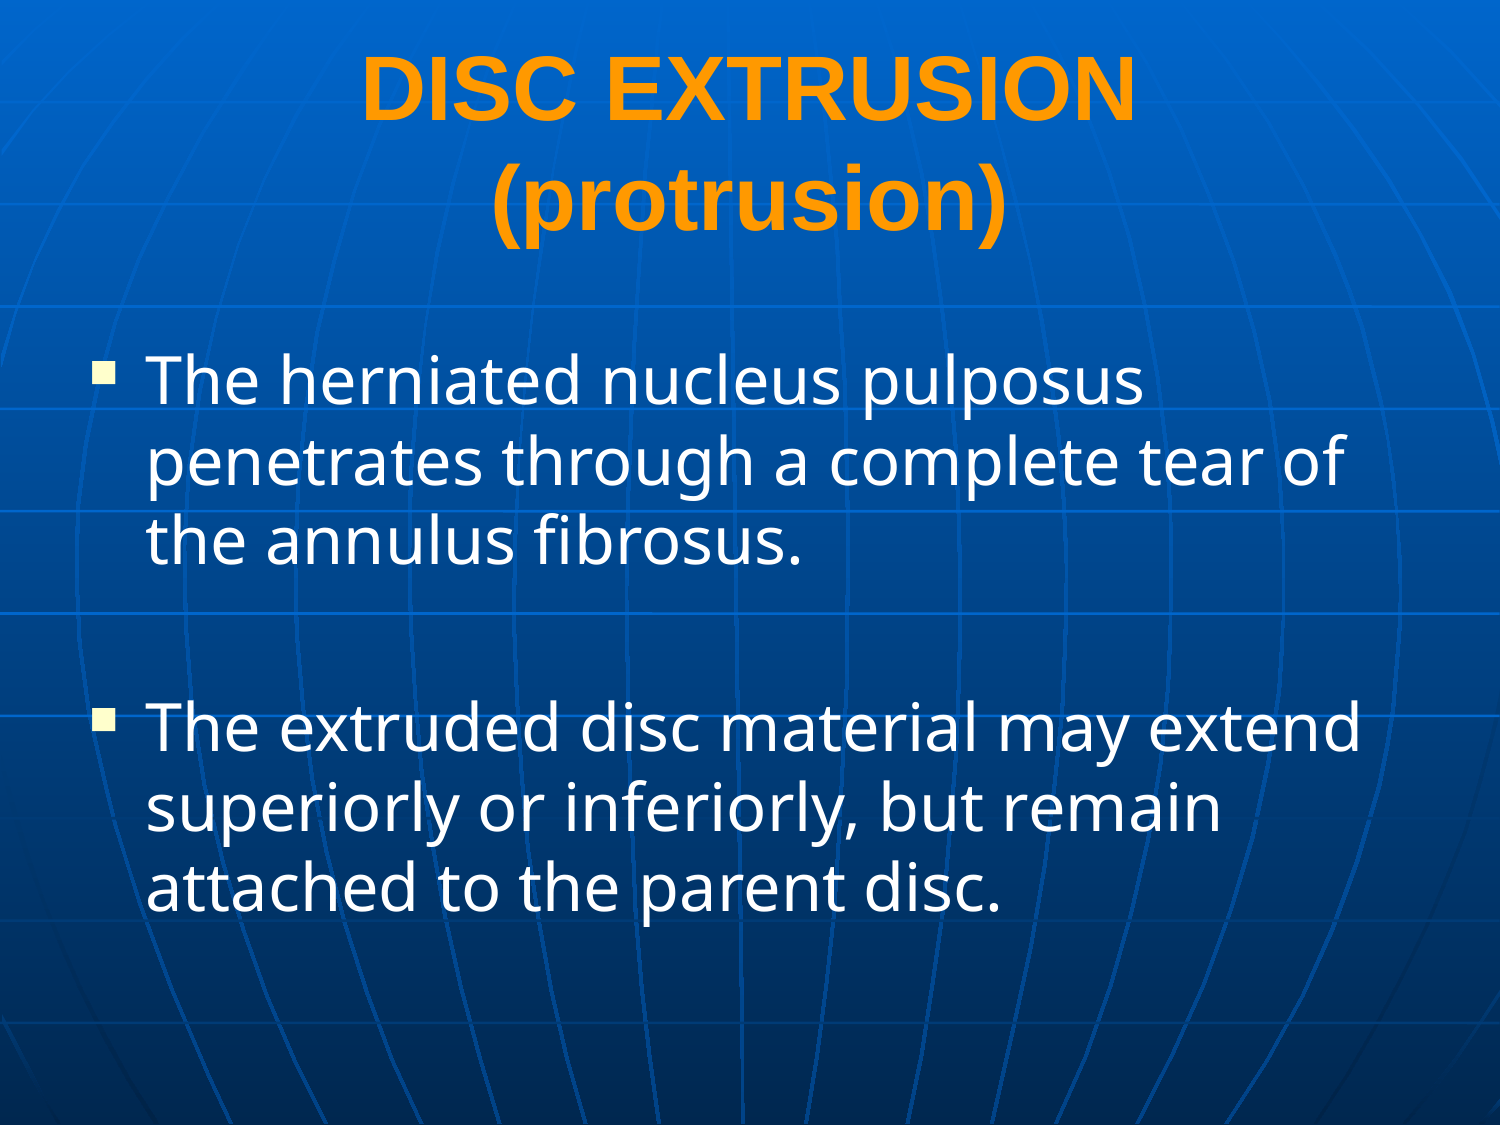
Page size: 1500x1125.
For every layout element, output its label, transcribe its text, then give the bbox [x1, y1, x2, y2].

list The herniated nucleus pulposus penetrates through a complete tear of the annulus fibrosus. The extruded disc material may extend superiorly or inferiorly, but remain attached to the parent disc. [73, 237, 1425, 746]
title DISC EXTRUSION (protrusion) [74, 45, 1426, 233]
